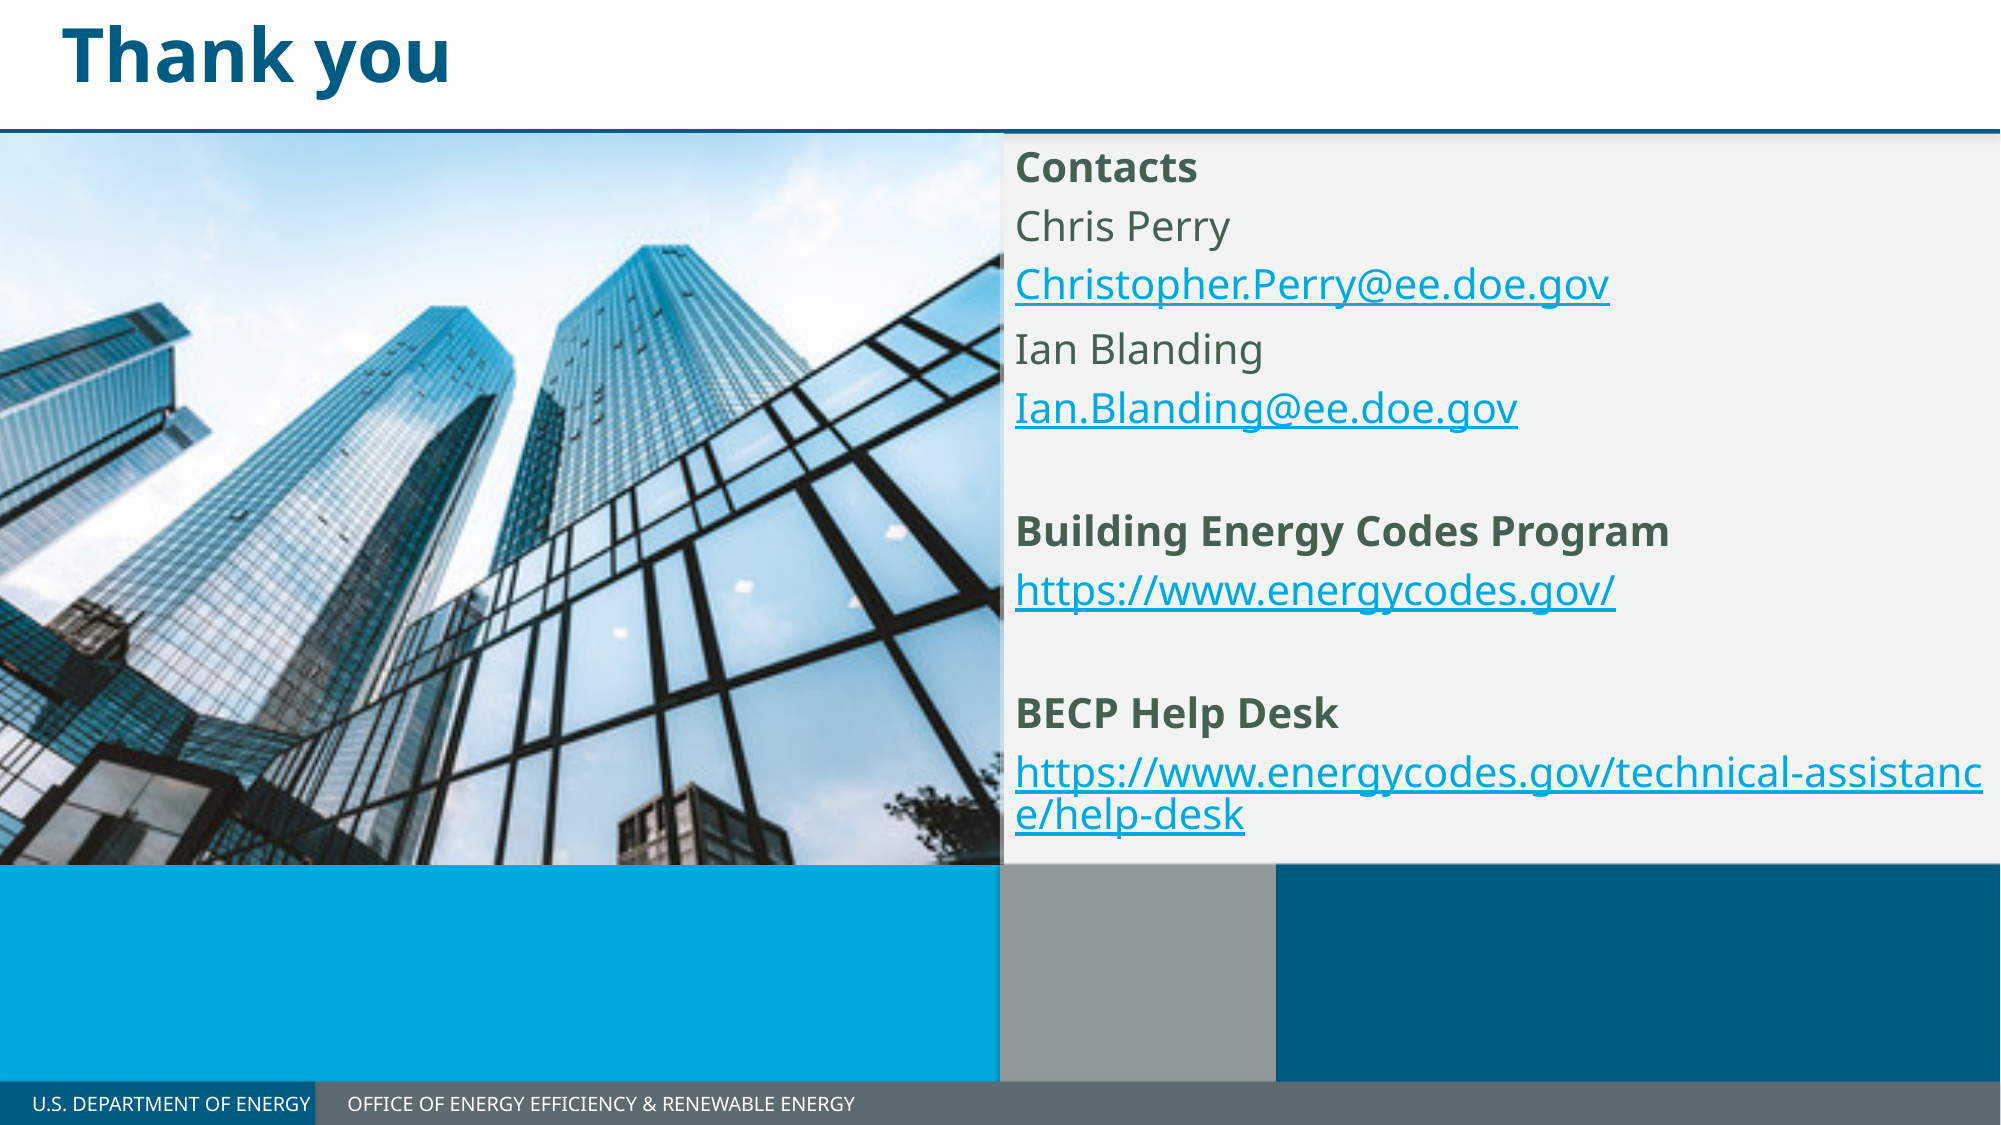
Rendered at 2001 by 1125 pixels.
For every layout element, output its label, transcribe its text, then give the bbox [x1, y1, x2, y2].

subtitle Contacts Chris Perry Christopher.Perry@ee.doe.gov Ian Blanding Ian.Blanding@ee.doe.gov Building Energy Codes Program https://www.energycodes.gov/ BECP Help Desk https://www.energycodes.gov/technical-assistance/help-desk [1063, 134, 2000, 865]
picture [0, 134, 1061, 865]
text_box Thank you [46, 0, 2000, 134]
